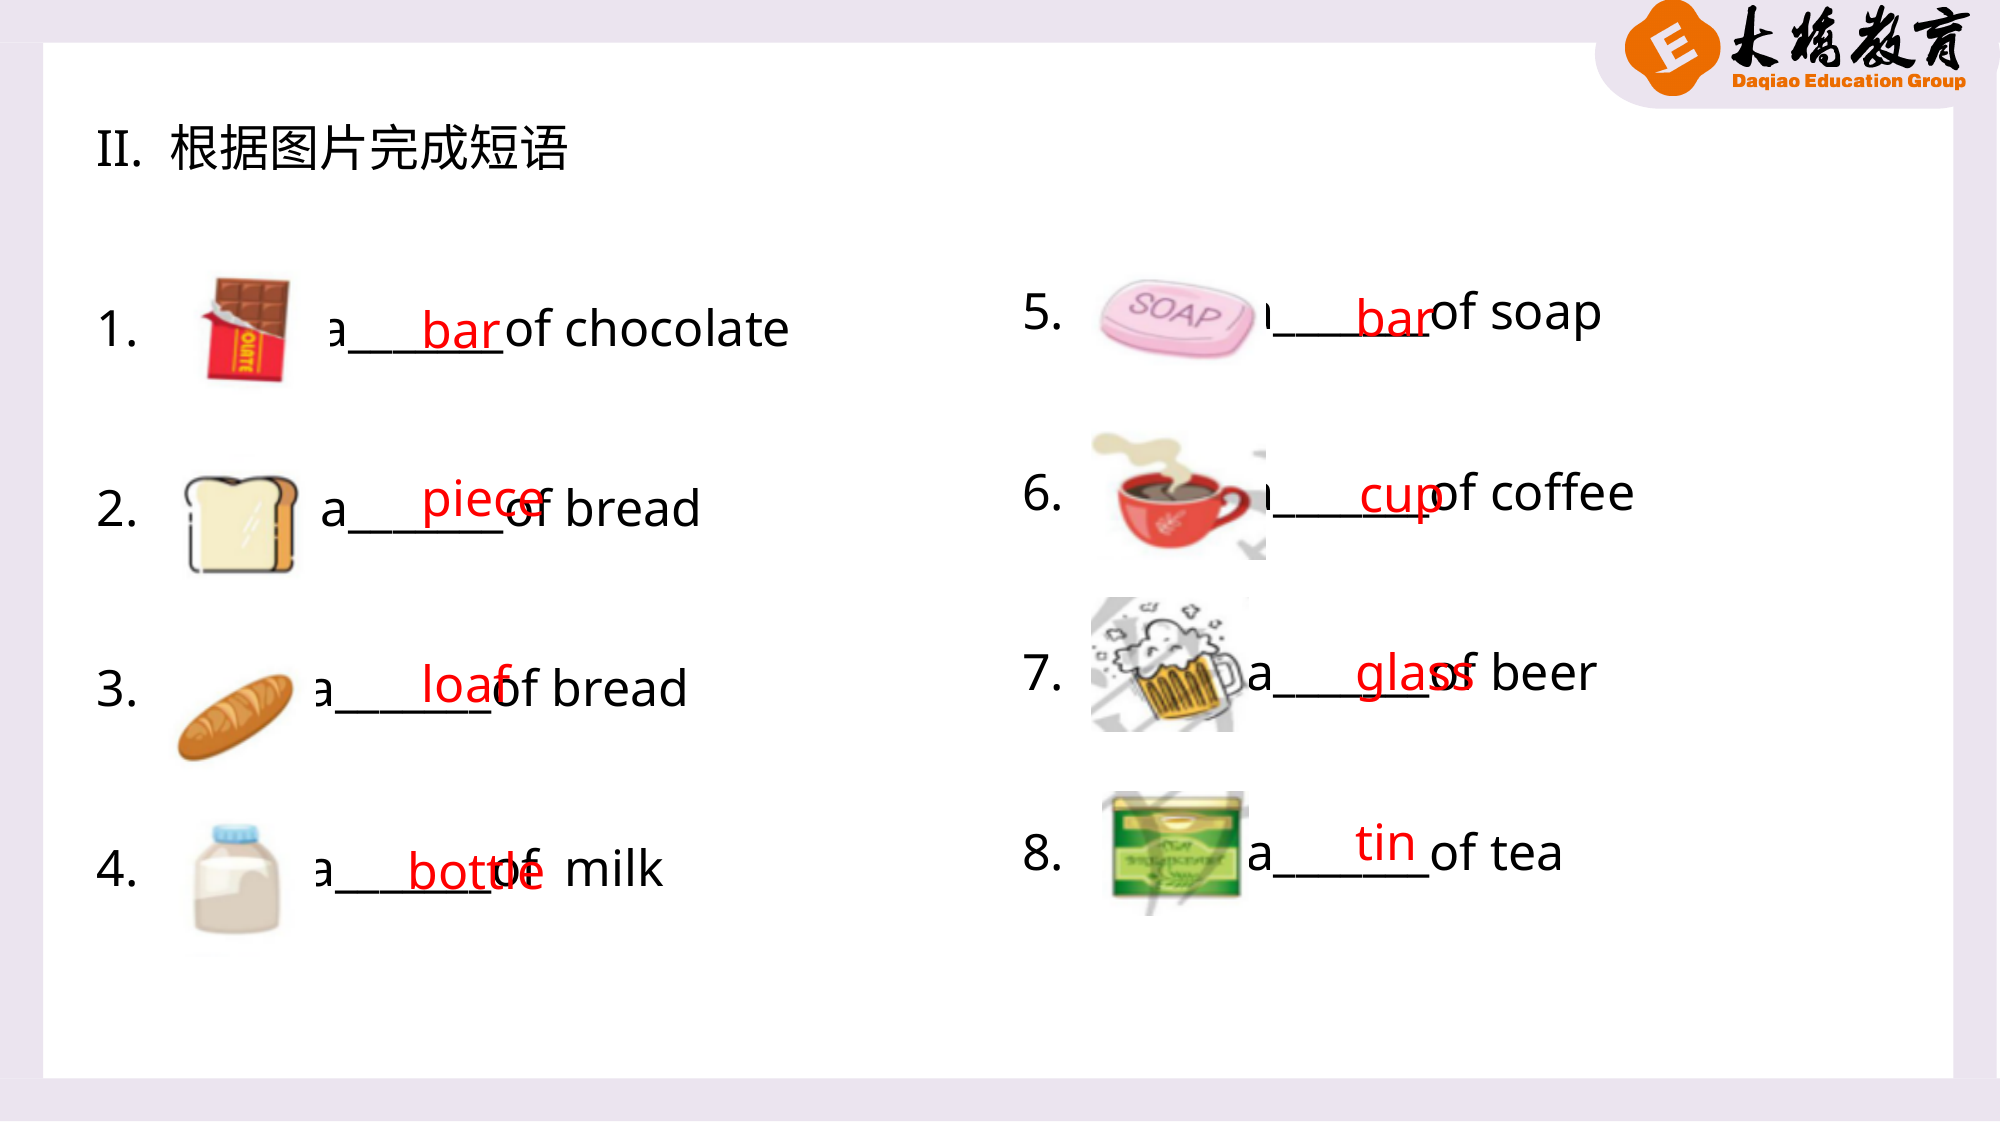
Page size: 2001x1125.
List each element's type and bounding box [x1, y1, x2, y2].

picture [1091, 419, 1266, 560]
picture [164, 656, 316, 777]
picture [1102, 791, 1249, 916]
picture [174, 247, 330, 395]
picture [174, 810, 316, 957]
picture [1091, 268, 1266, 376]
picture [174, 454, 316, 598]
picture [1091, 597, 1249, 732]
picture [1625, 0, 1970, 96]
text_box [0, 0, 2000, 1122]
